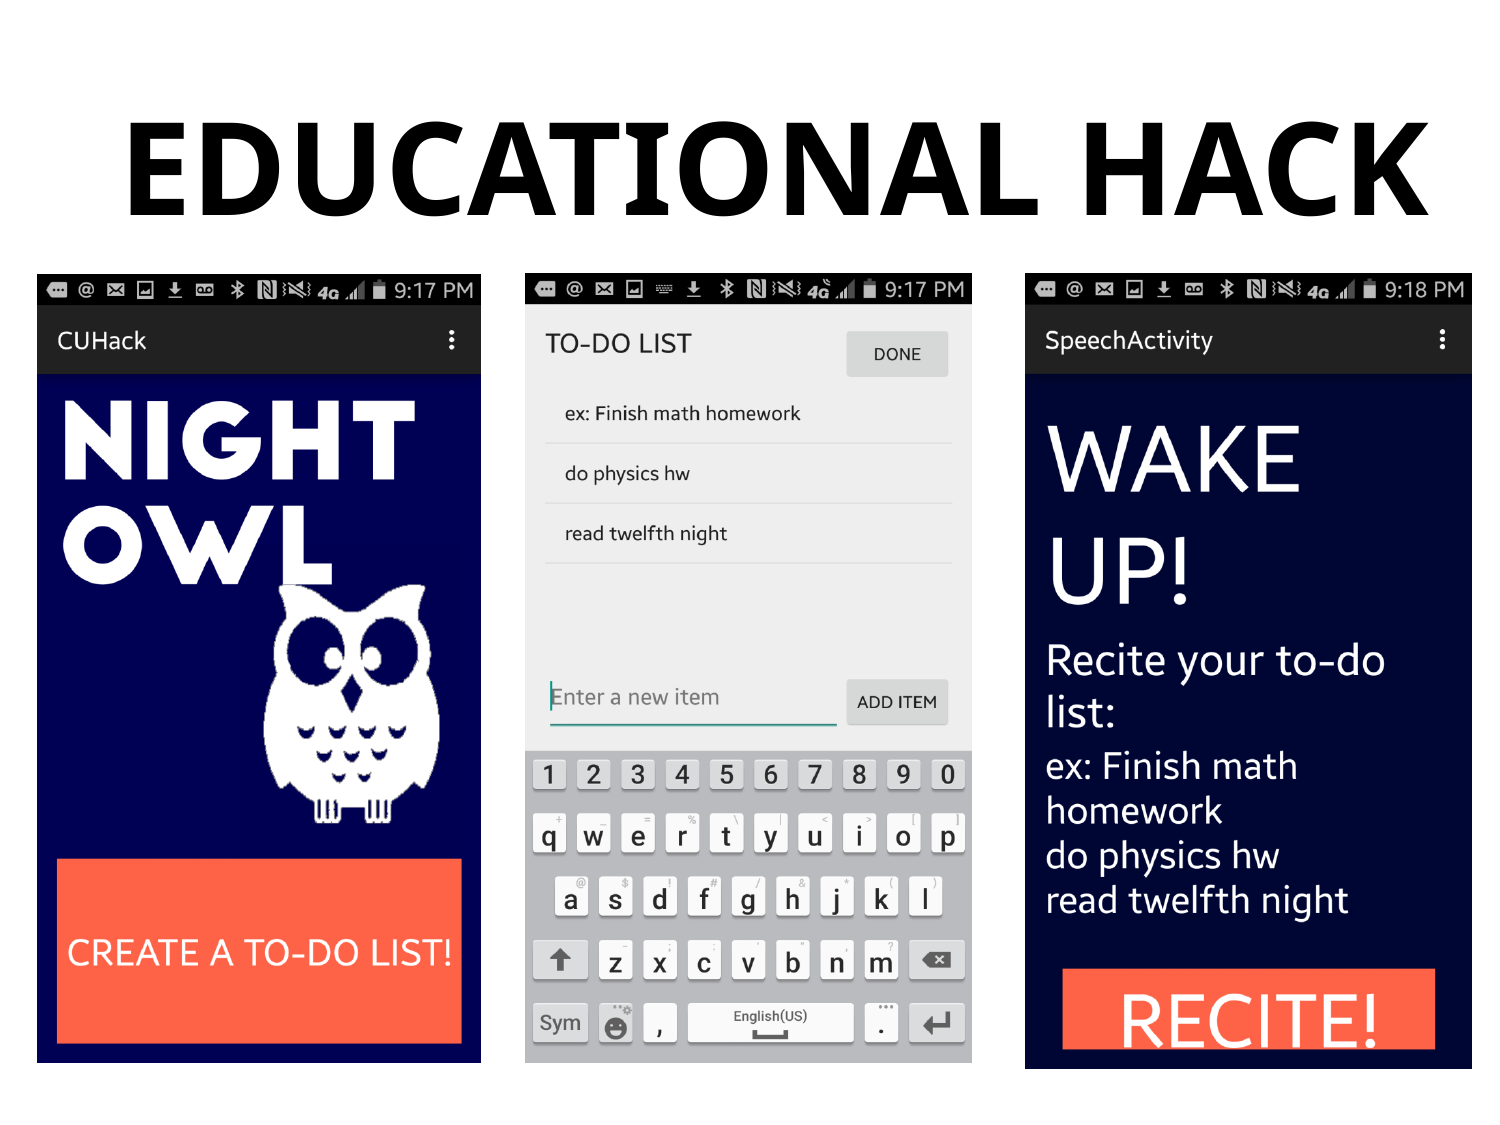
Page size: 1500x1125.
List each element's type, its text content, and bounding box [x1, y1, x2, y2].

title [75, 45, 1425, 233]
picture [37, 274, 481, 1063]
text_box EDUCATIONAL HACK [99, 70, 1450, 258]
picture [524, 273, 973, 1063]
picture [1024, 273, 1473, 1069]
